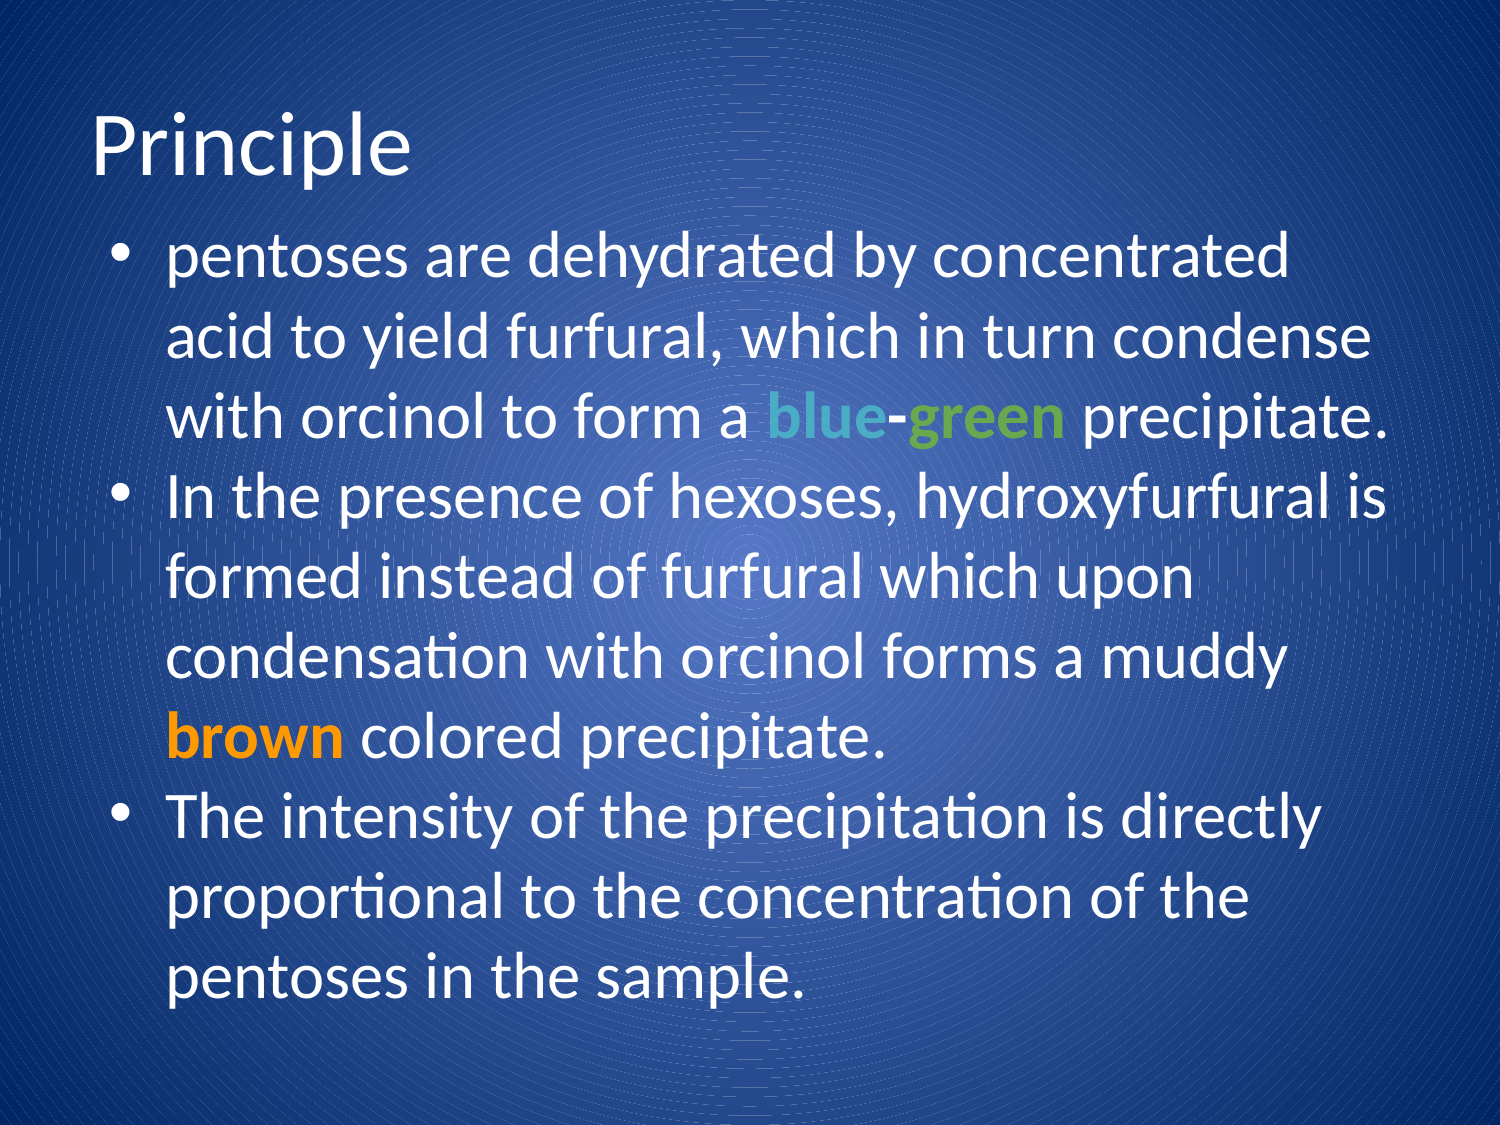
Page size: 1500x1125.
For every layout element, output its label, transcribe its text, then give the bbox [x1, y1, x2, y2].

title Principle [75, 45, 1425, 203]
list pentoses are dehydrated by concentrated acid to yield furfural, which in turn condense with orcinol to form a blue-green precipitate. In the presence of hexoses, hydroxyfurfural is formed instead of furfural which upon condensation with orcinol forms a muddy brown colored precipitate. The intensity of the precipitation is directly proportional to the concentration of the pentoses in the sample. [75, 203, 1425, 1053]
